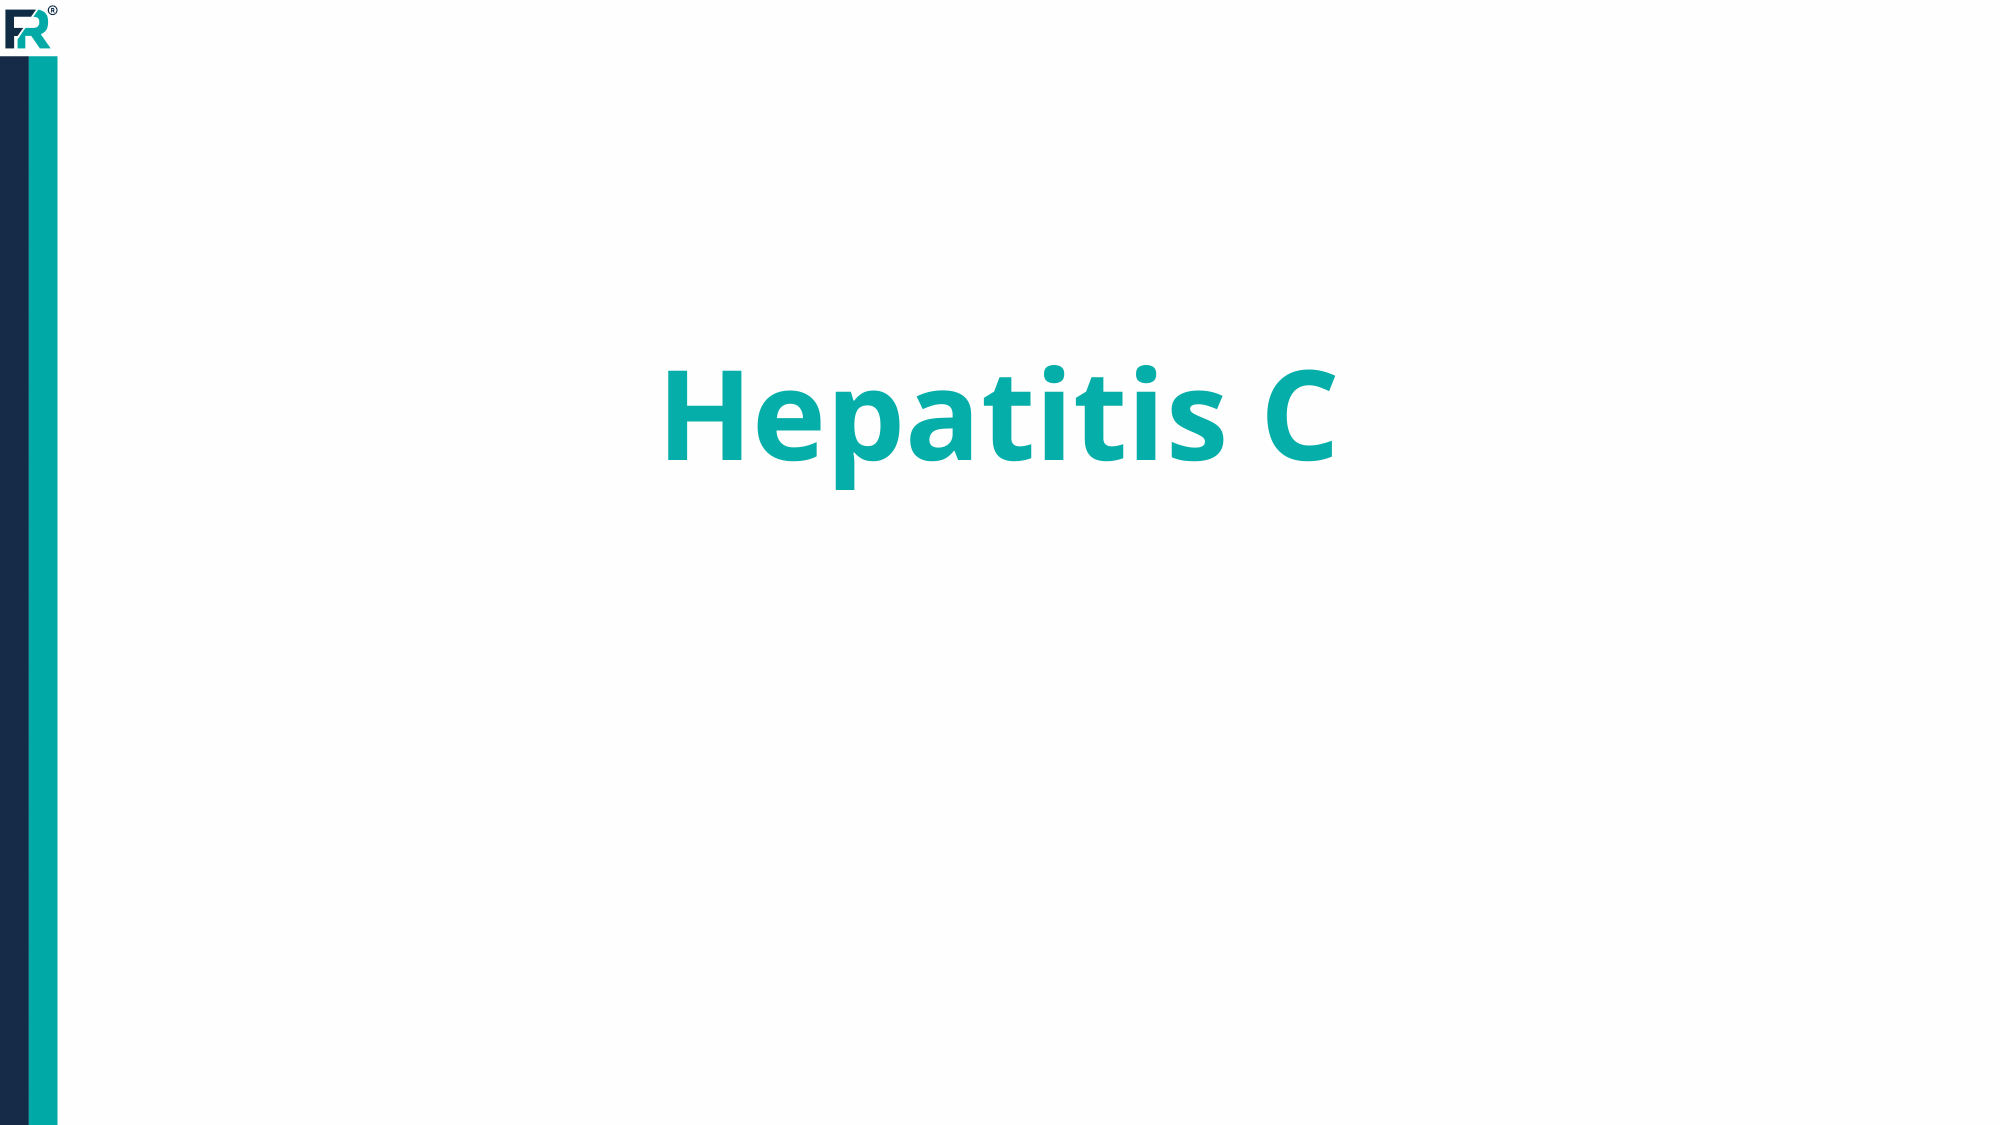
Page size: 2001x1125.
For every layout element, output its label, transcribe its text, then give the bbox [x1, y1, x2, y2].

picture [0, 0, 2001, 1125]
title Hepatitis C [136, 101, 1862, 496]
